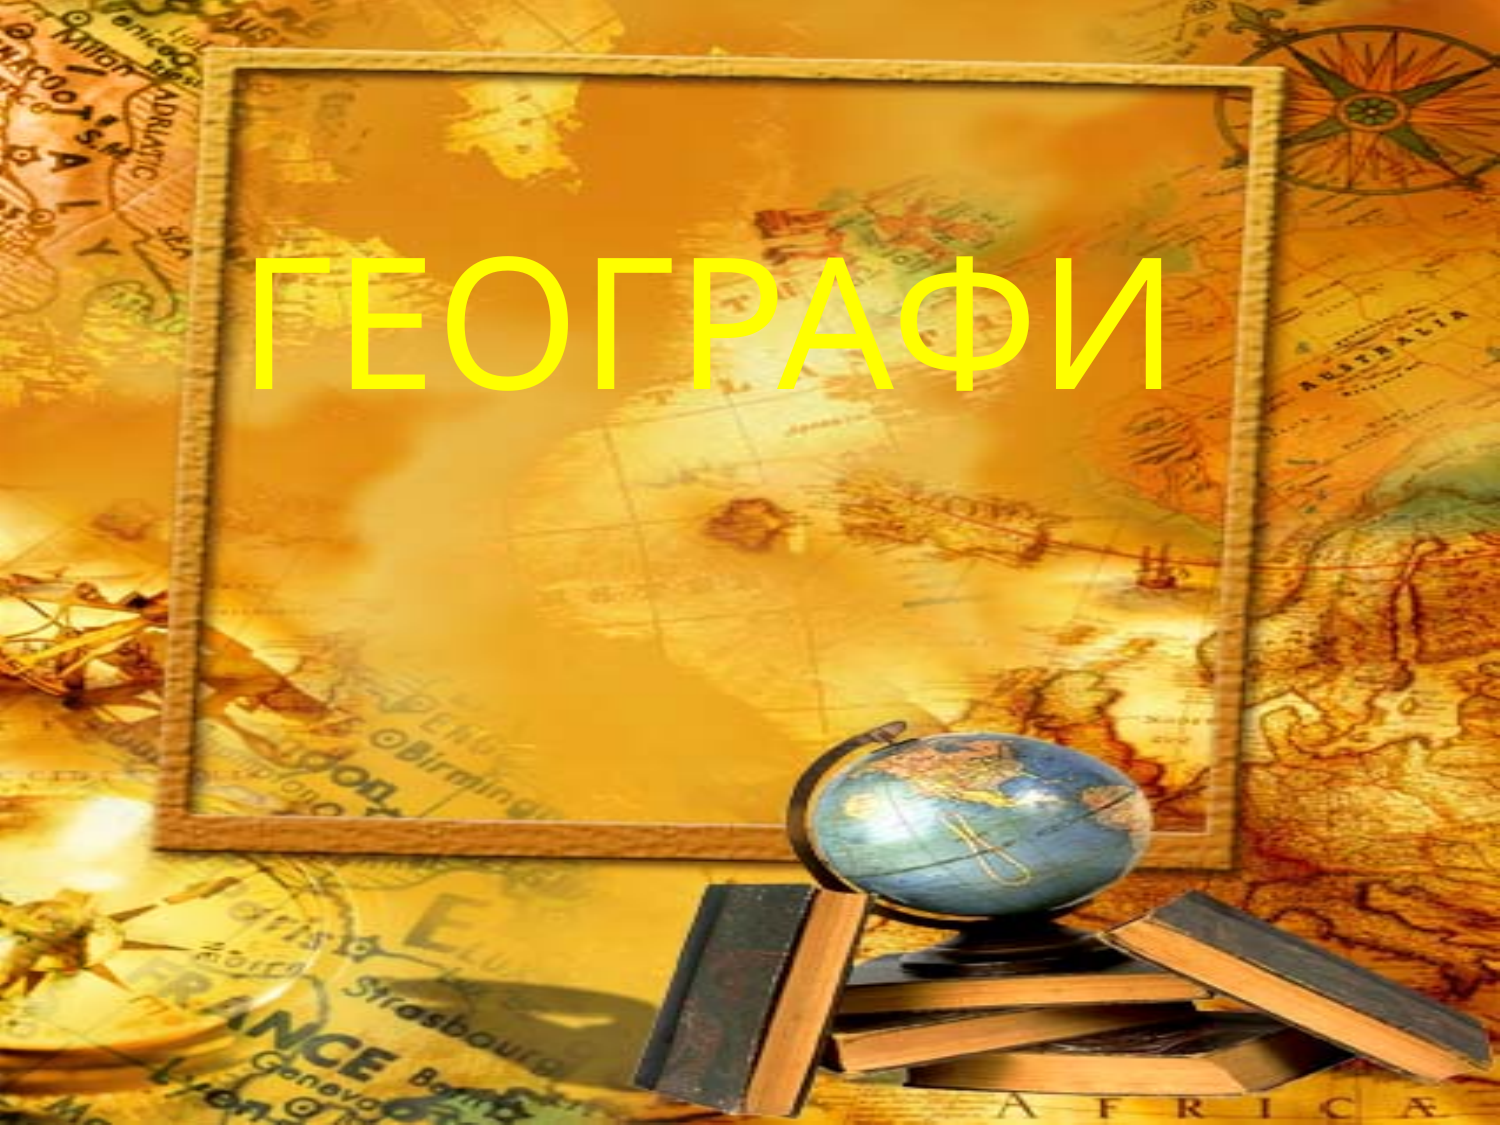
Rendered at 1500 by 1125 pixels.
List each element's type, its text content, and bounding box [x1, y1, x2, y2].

text_box ГЕОГРАФИ [128, 199, 1289, 434]
picture [0, 0, 1500, 1125]
